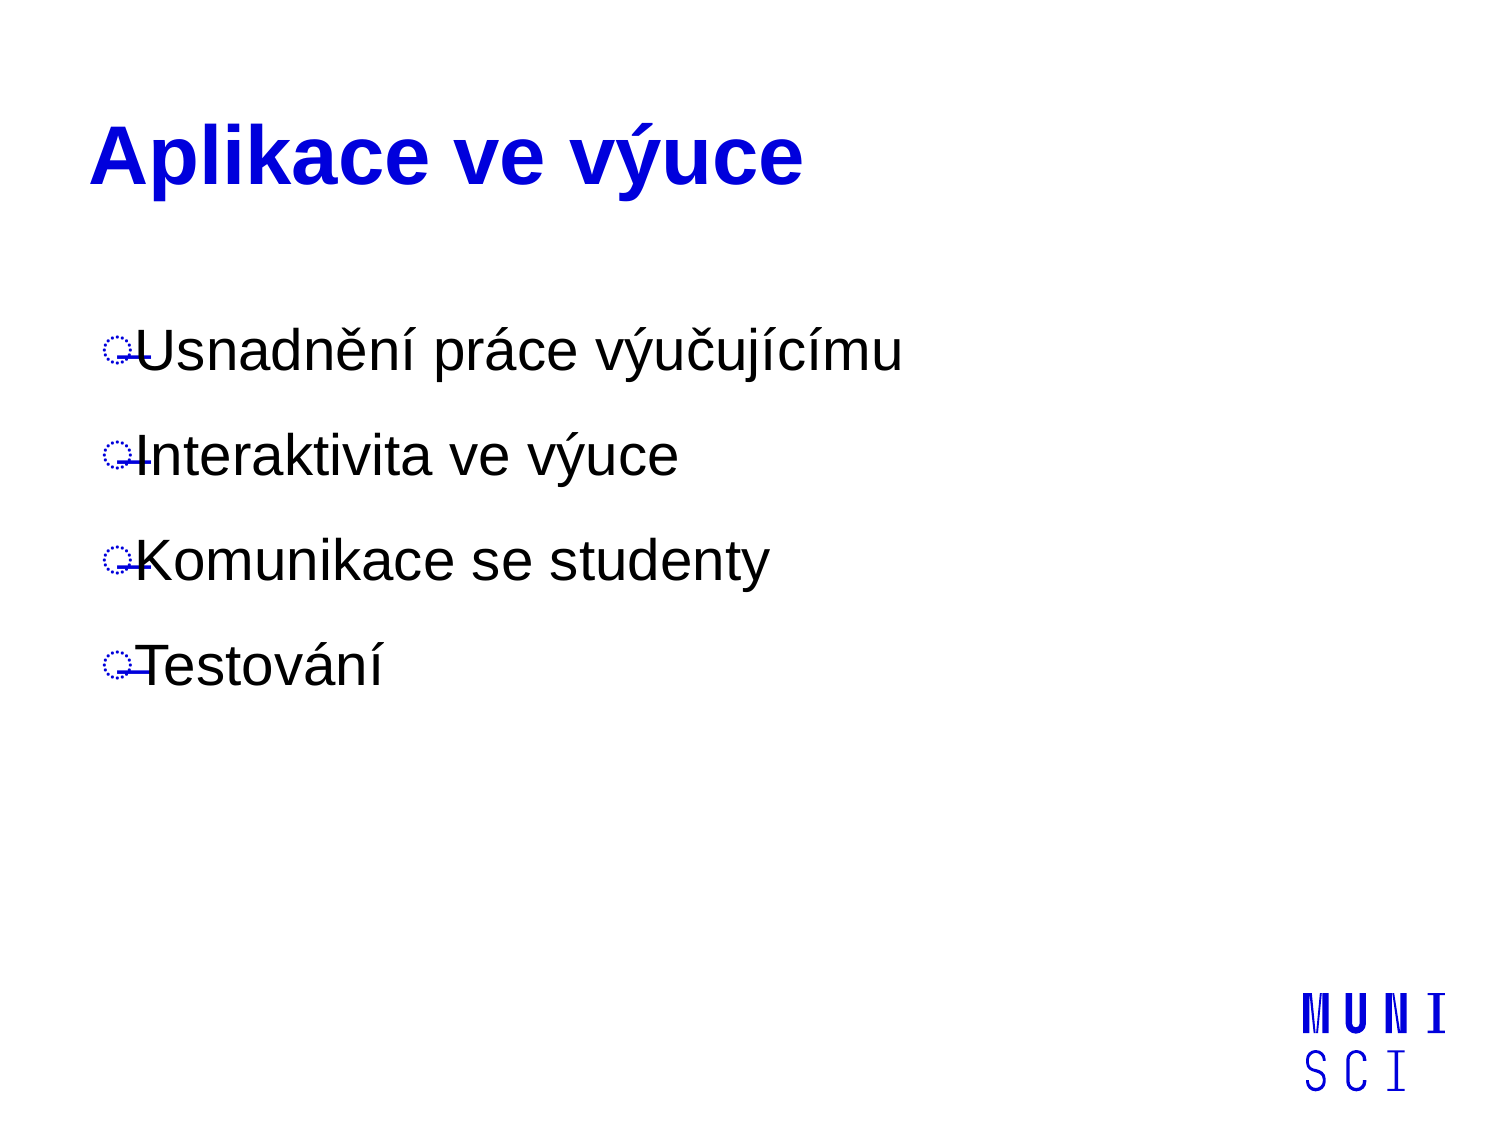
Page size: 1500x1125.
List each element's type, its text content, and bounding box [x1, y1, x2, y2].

title Aplikace ve výuce [88, 118, 1412, 193]
list Usnadnění práce výučujícímu Interaktivita ve výuce Komunikace se studenty Testování [88, 277, 1412, 957]
